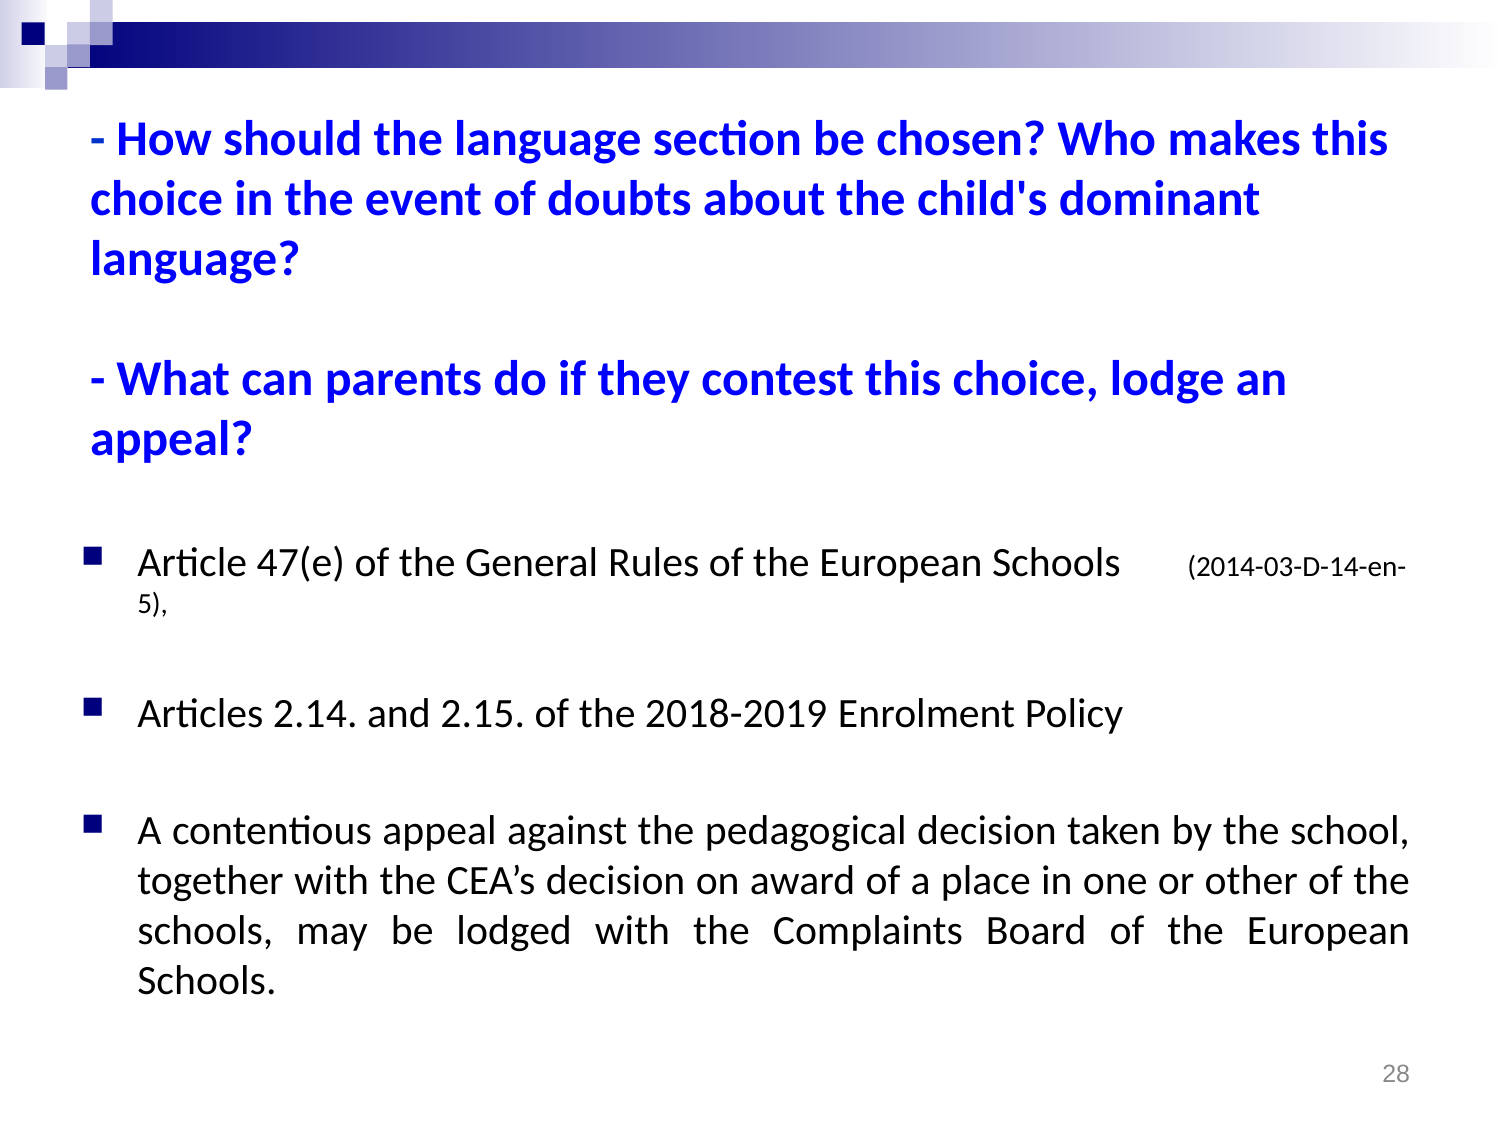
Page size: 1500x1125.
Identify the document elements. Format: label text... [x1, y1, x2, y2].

text_box 28 [1074, 1042, 1425, 1103]
list Article 47(e) of the General Rules of the European Schools (2014-03-D-14-en-5), Articles 2.14. and 2.15. of the 2018-2019 Enrolment Policy A contentious appeal against the pedagogical decision taken by the school, together with the CEA’s decision on award of a place in one or other of the schools, may be lodged with the Complaints Board of the European Schools. [66, 527, 1427, 965]
title - How should the language section be chosen? Who makes this choice in the event of doubts about the child's dominant language? - What can parents do if they contest this choice, lodge an appeal? [75, 101, 1425, 468]
